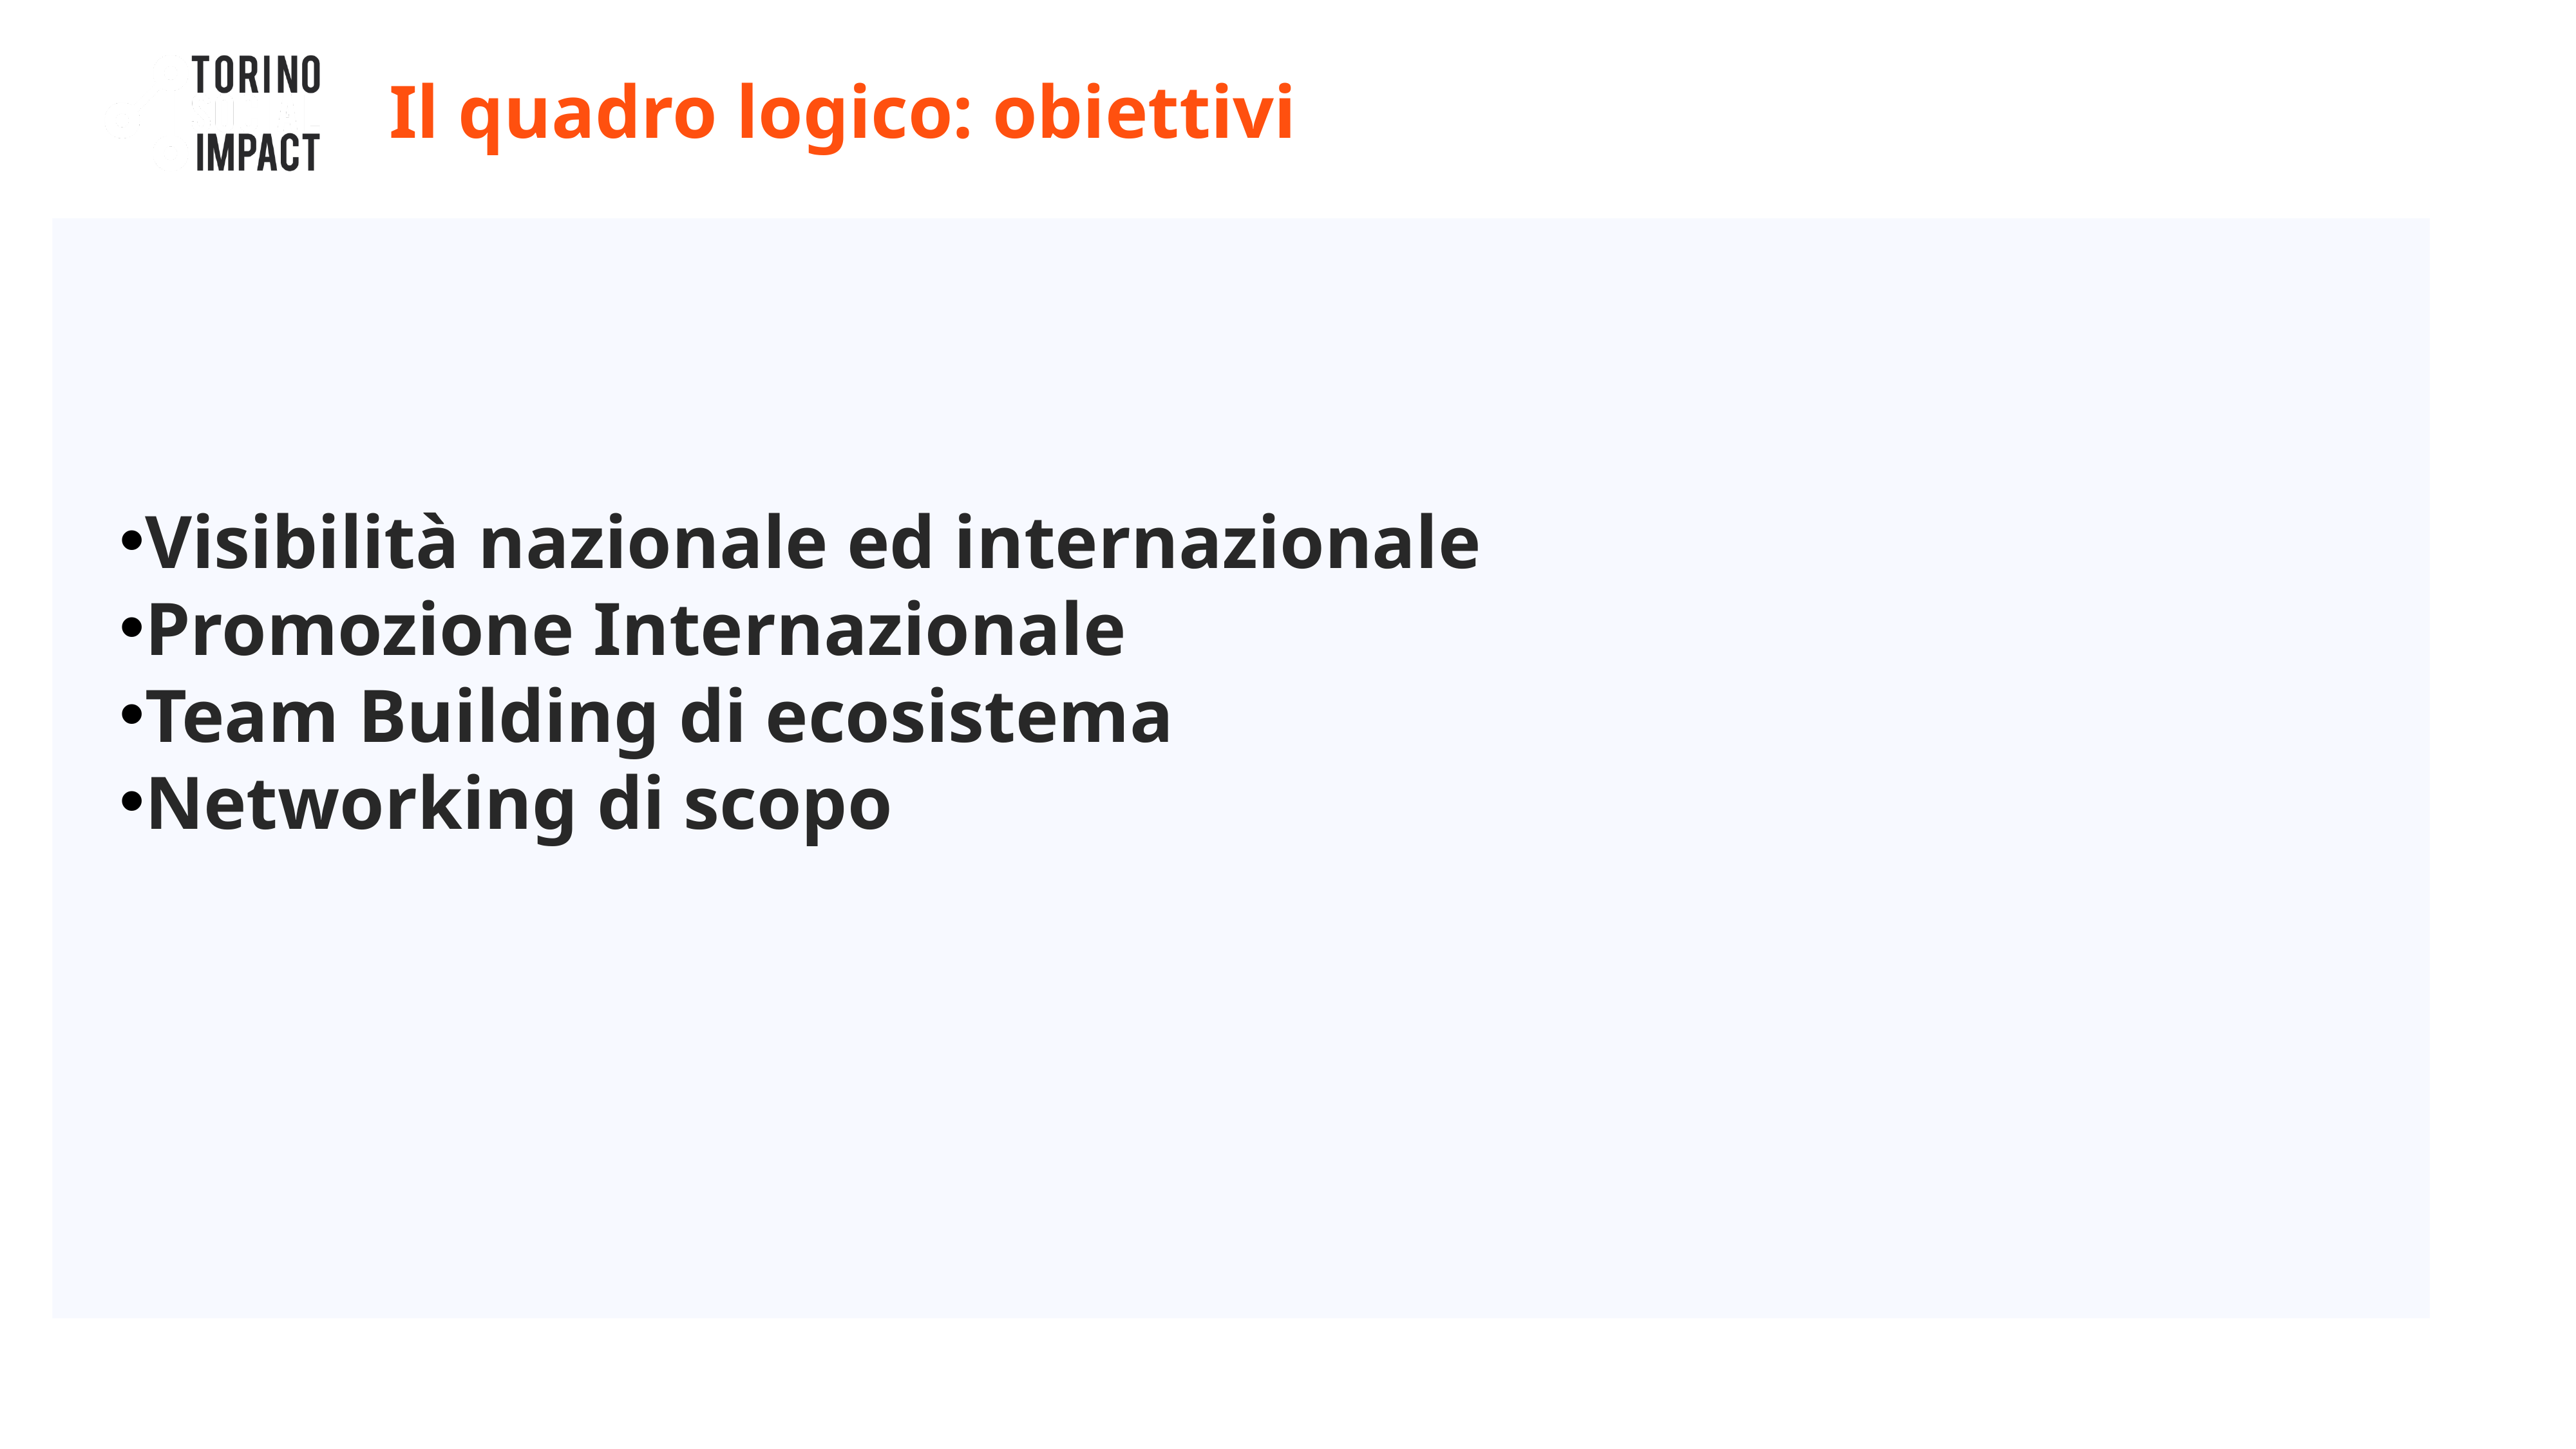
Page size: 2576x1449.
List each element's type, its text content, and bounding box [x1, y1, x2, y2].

text_box Il quadro logico: obiettivi [417, 60, 2576, 158]
text_box Visibilità nazionale ed internazionale Promozione Internazionale Team Building di ecosistema Networking di scopo [119, 444, 2430, 896]
text_box [52, 218, 2430, 1318]
picture [10, 0, 414, 227]
